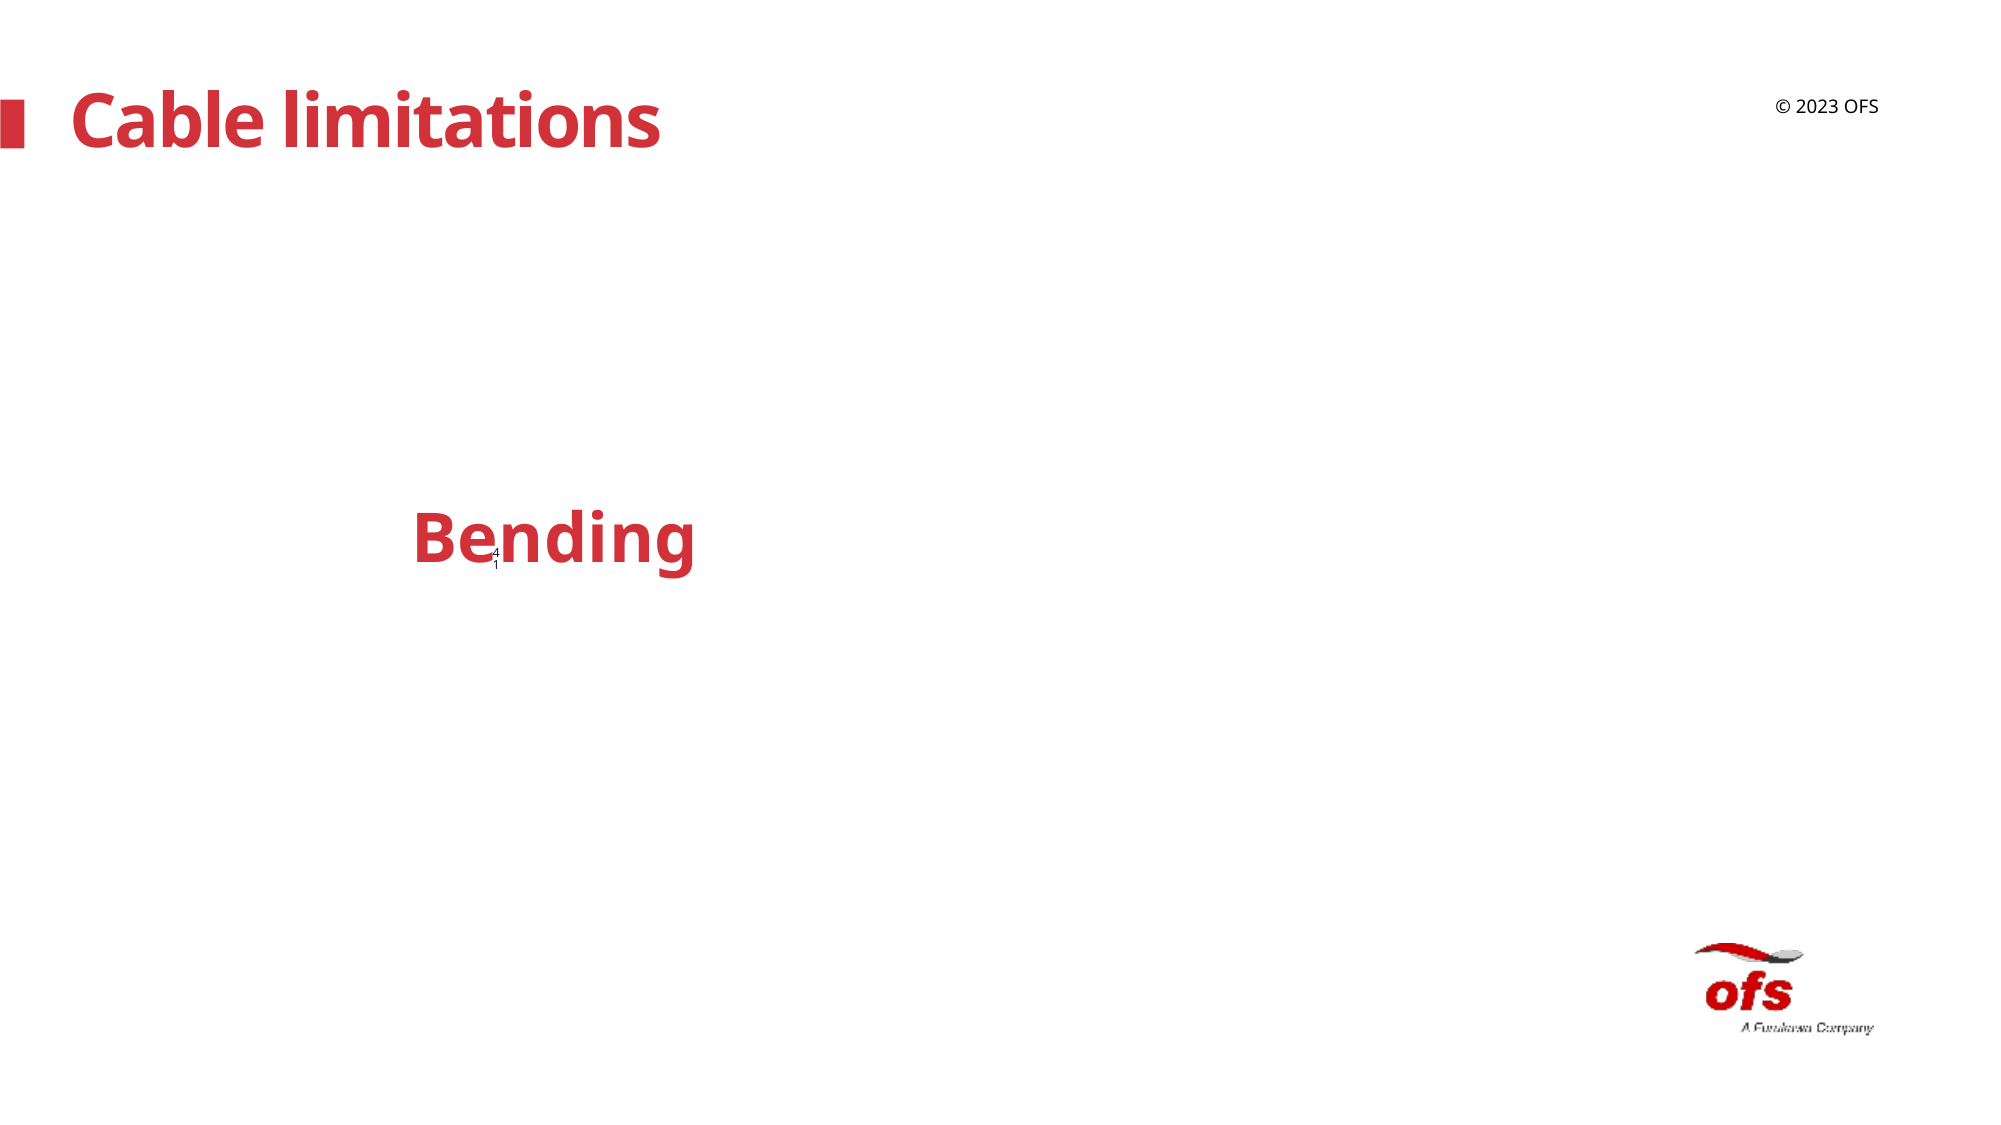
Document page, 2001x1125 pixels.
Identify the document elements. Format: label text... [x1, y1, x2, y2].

title Cable limitations [61, 28, 1786, 218]
picture [1694, 943, 1874, 1037]
text_box Bending [396, 445, 714, 584]
